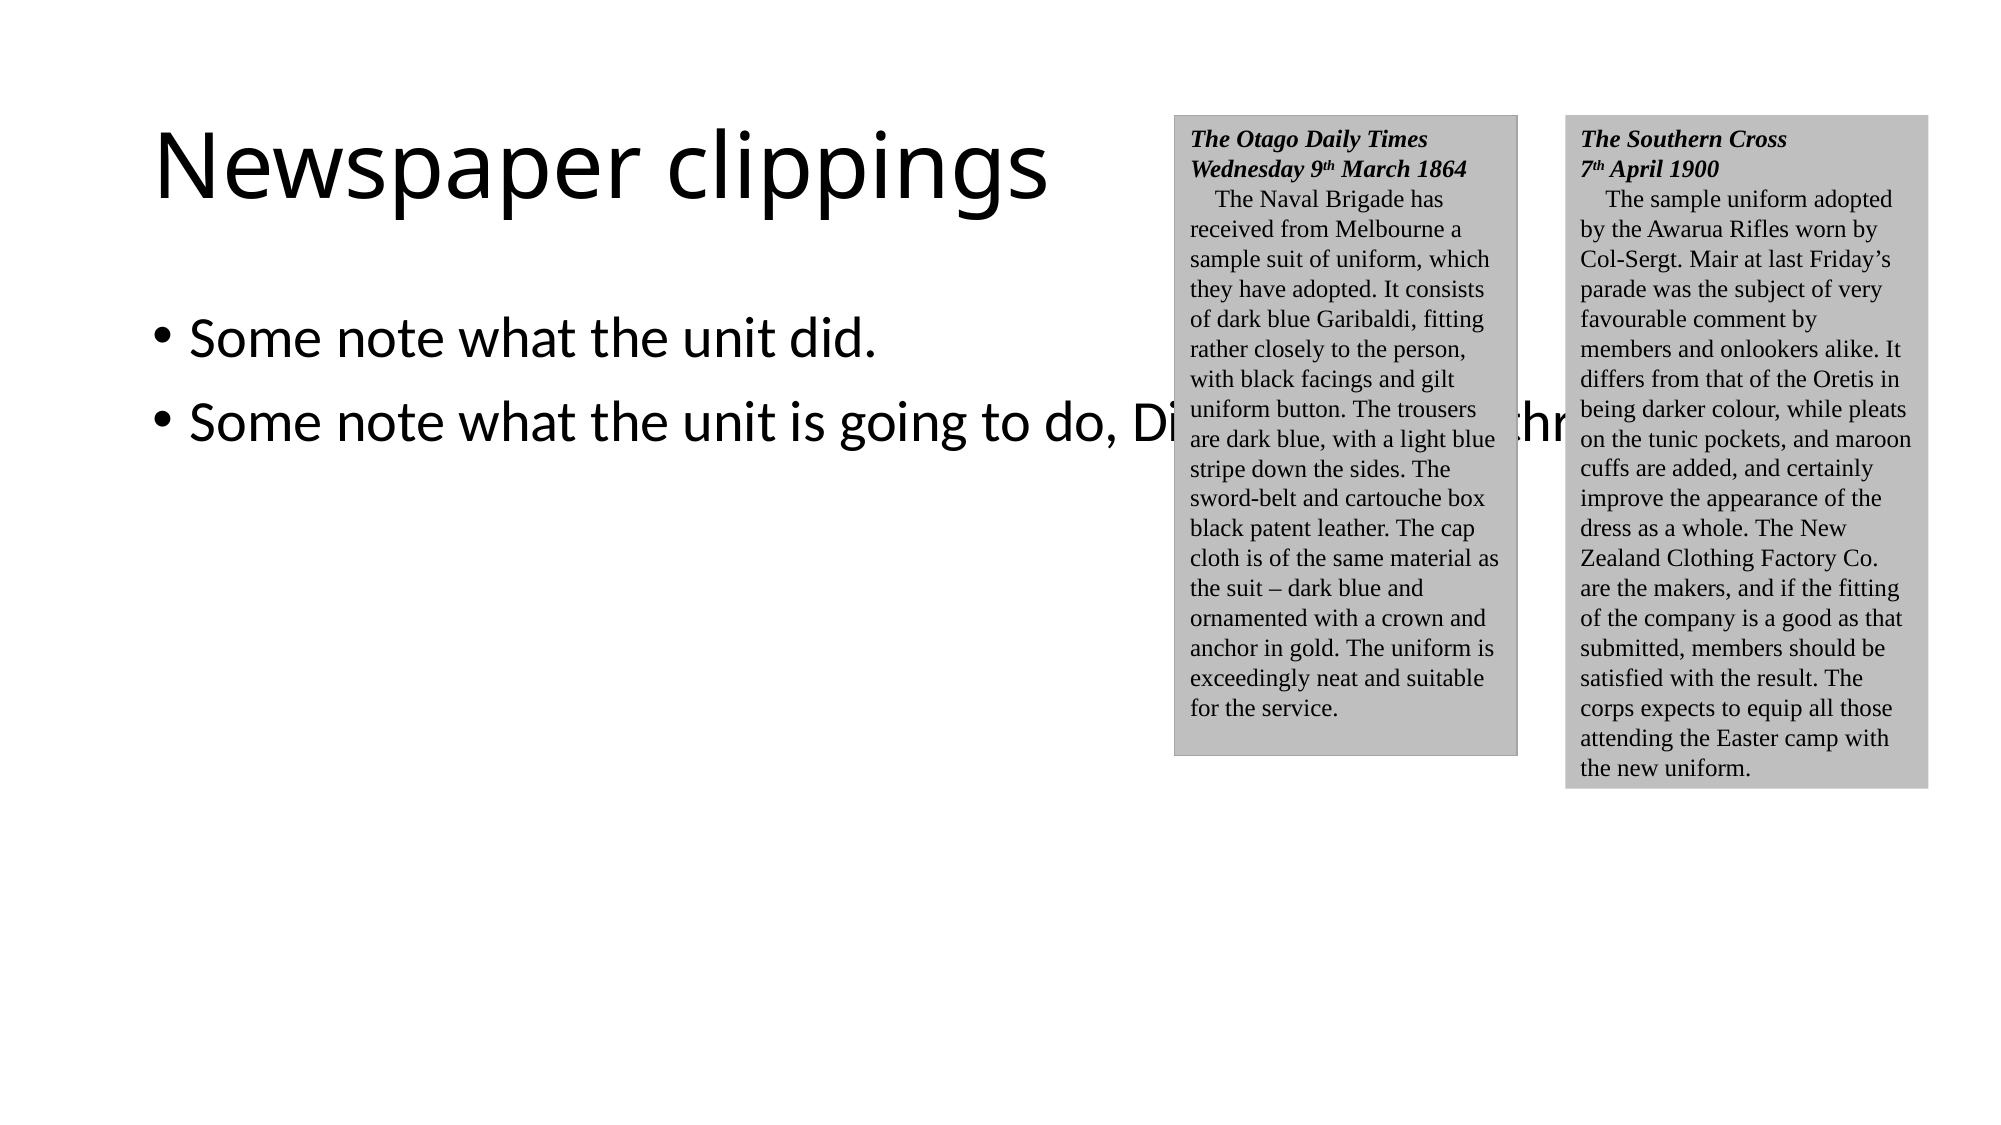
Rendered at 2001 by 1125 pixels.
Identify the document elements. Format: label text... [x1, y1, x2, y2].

text_box The Otago Daily Times Wednesday 9th March 1864 The Naval Brigade has received from Melbourne a sample suit of uniform, which they have adopted. It consists of dark blue Garibaldi, fitting rather closely to the person, with black facings and gilt uniform button. The trousers are dark blue, with a light blue stripe down the sides. The sword-belt and cartouche box black patent leather. The cap cloth is of the same material as the suit – dark blue and ornamented with a crown and anchor in gold. The uniform is exceedingly neat and suitable for the service. [1174, 115, 1518, 756]
title Newspaper clippings [137, 59, 1863, 278]
list Some note what the unit did. Some note what the unit is going to do, Did they follow through? [137, 299, 1863, 1014]
text_box The Southern Cross 7th April 1900 The sample uniform adopted by the Awarua Rifles worn by Col-Sergt. Mair at last Friday’s parade was the subject of very favourable comment by members and onlookers alike. It differs from that of the Oretis in being darker colour, while pleats on the tunic pockets, and maroon cuffs are added, and certainly improve the appearance of the dress as a whole. The New Zealand Clothing Factory Co. are the makers, and if the fitting of the company is a good as that submitted, members should be satisfied with the result. The corps expects to equip all those attending the Easter camp with the new uniform. [1565, 115, 1929, 789]
